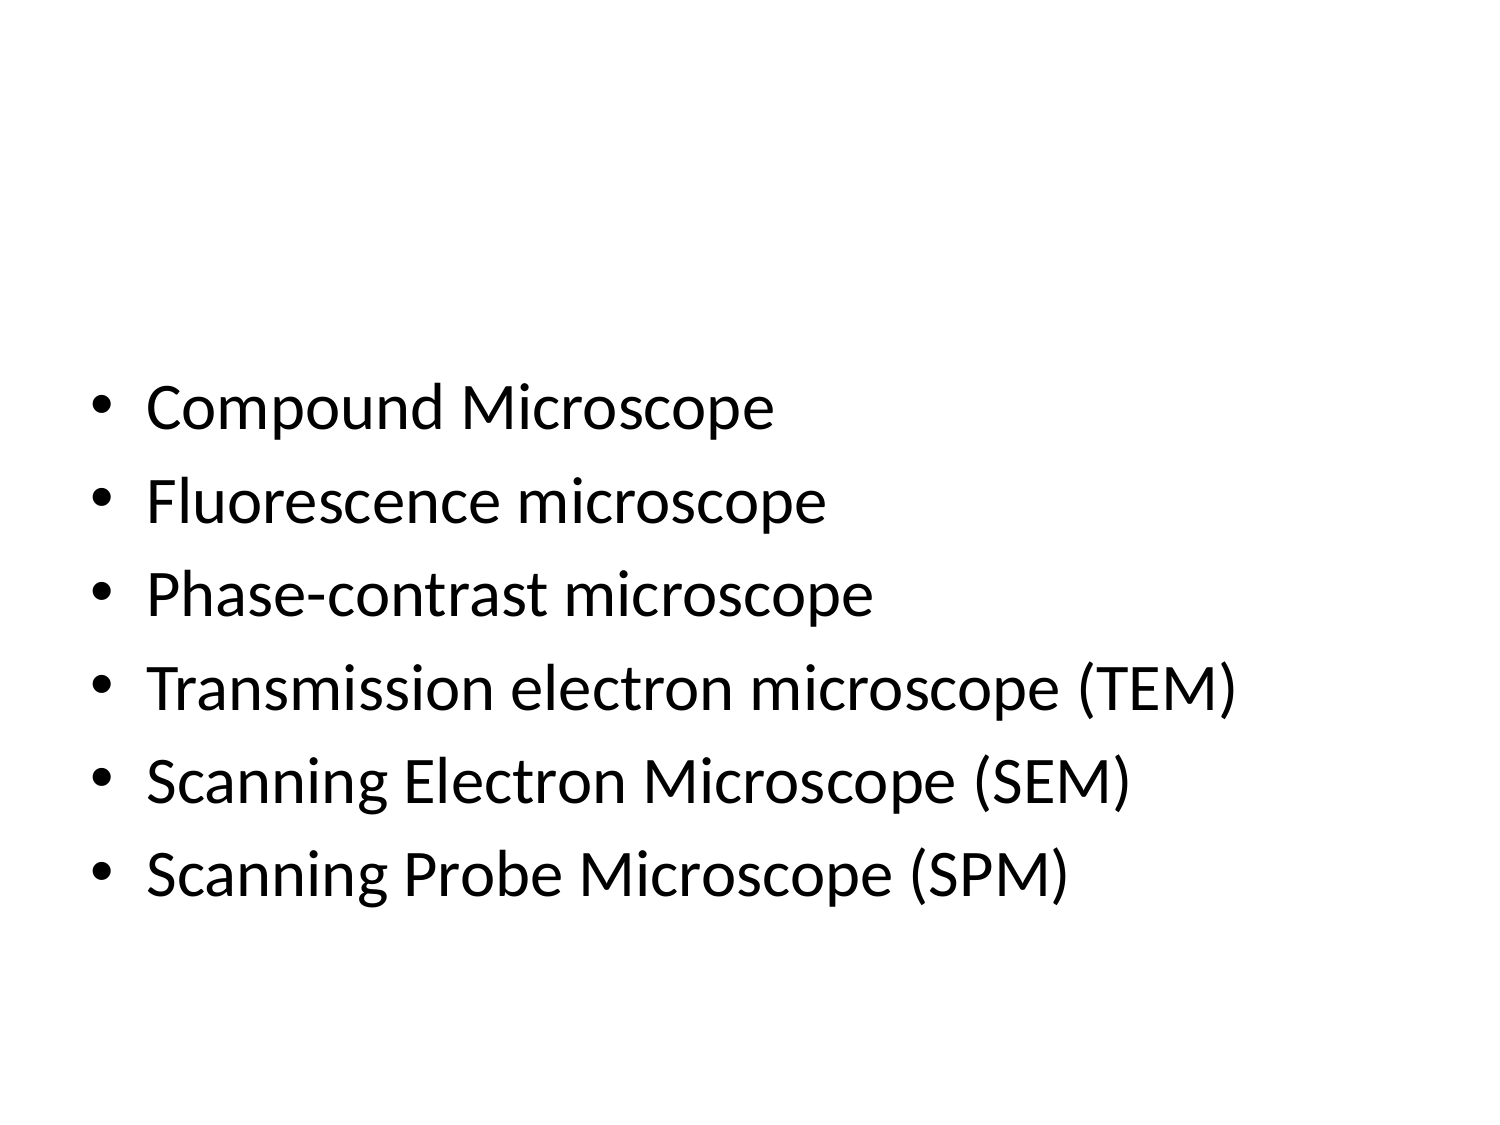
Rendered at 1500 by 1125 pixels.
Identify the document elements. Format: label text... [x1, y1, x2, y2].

list Compound Microscope Fluorescence microscope Phase-contrast microscope Transmission electron microscope (TEM) Scanning Electron Microscope (SEM) Scanning Probe Microscope (SPM) [75, 262, 1425, 1005]
